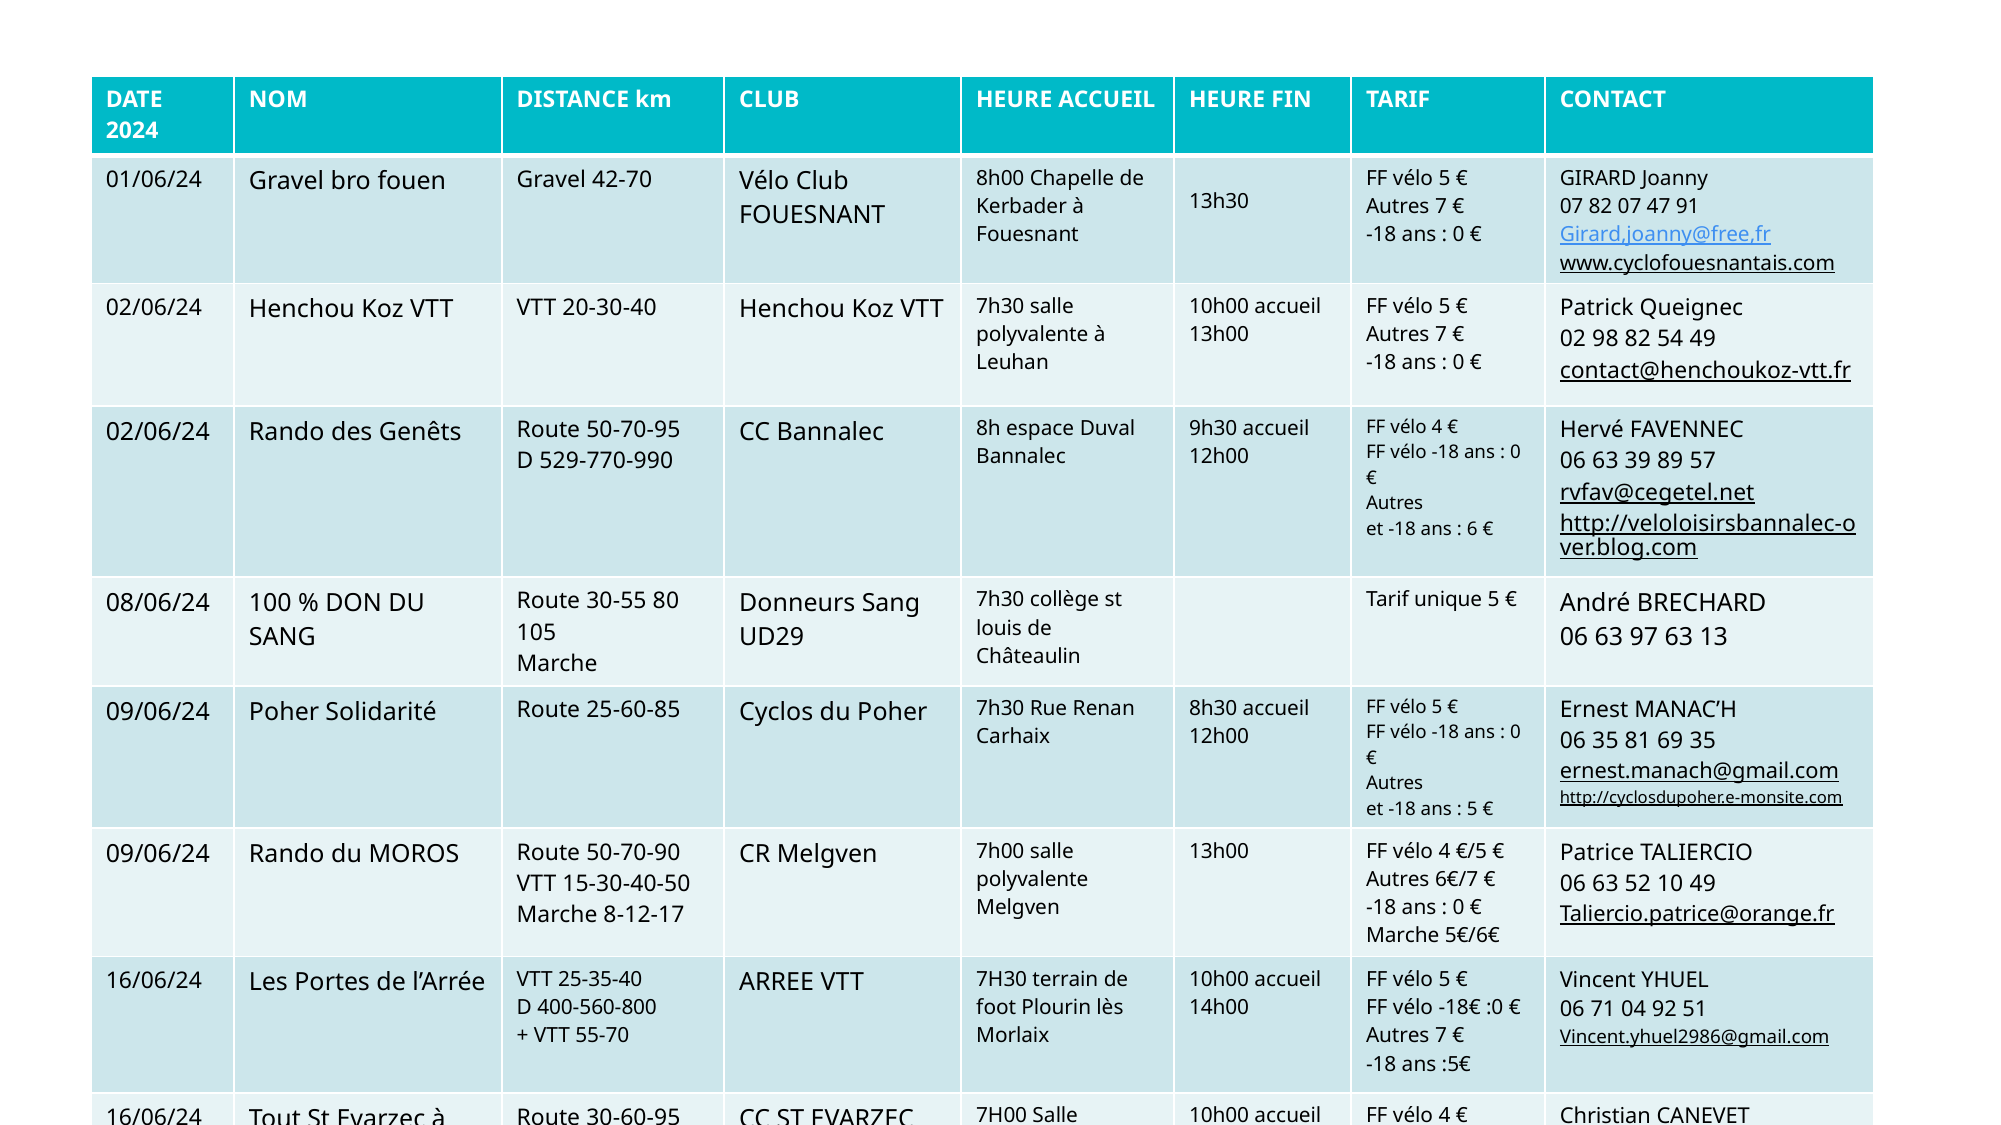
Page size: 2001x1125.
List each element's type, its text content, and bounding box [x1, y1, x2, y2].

table_cell 7H00 Salle Mousterlan Saint Evarzec [962, 1094, 1173, 1125]
table_cell Gravel 42-70 [503, 158, 723, 283]
table_cell Route 25-60-85 [503, 687, 723, 827]
table_cell Christian CANEVET 06 48 76 94 96 cc.saint.evarzec29@orange.fr [1546, 1094, 1873, 1125]
table_header HEURE ACCUEIL [962, 77, 1173, 153]
table_cell Vélo Club FOUESNANT [725, 158, 960, 283]
table_cell FF vélo 5 € Autres 7 € -18 ans : 0 € [1352, 158, 1544, 283]
table_cell André BRECHARD 06 63 97 63 13 [1546, 578, 1873, 685]
table_cell 01/06/24 [92, 158, 233, 283]
table_cell 8h00 Chapelle de Kerbader à Fouesnant [962, 158, 1173, 283]
table_cell Patrice TALIERCIO 06 63 52 10 49 Taliercio.patrice@orange.fr [1546, 829, 1873, 956]
table_cell 8h espace Duval Bannalec [962, 407, 1173, 576]
table_cell 9h30 accueil 12h00 [1175, 407, 1350, 576]
table_cell Gravel bro fouen [235, 158, 501, 283]
table_cell 7h30 collège st louis de Châteaulin [962, 578, 1173, 685]
table_header DISTANCE km [503, 77, 723, 153]
table_cell Henchou Koz VTT [725, 284, 960, 405]
table_cell Route 50-70-95 D 529-770-990 [503, 407, 723, 576]
table_cell Cyclos du Poher [725, 687, 960, 827]
table_cell Tarif unique 5 € [1352, 578, 1544, 685]
table_cell 10h00 accueil 13h00 [1175, 284, 1350, 405]
table_cell Ernest MANAC’H 06 35 81 69 35 ernest.manach@gmail.com http://cyclosdupoher.e-monsite.com [1546, 687, 1873, 827]
table_header CLUB [725, 77, 960, 153]
table_header HEURE FIN [1175, 77, 1350, 153]
slide_number 5 [1412, 1042, 1863, 1103]
table_cell 8h30 accueil 12h00 [1175, 687, 1350, 827]
table_header NOM [235, 77, 501, 153]
table_cell 02/06/24 [92, 284, 233, 405]
table_cell 10h00 accueil 13h00 [1175, 1094, 1350, 1125]
table_cell CC Bannalec [725, 407, 960, 576]
table_cell Hervé FAVENNEC 06 63 39 89 57 rvfav@cegetel.net http://veloloisirsbannalec-over.blog.com [1546, 407, 1873, 576]
table_cell 08/06/24 [92, 578, 233, 685]
table_cell Donneurs Sang UD29 [725, 578, 960, 685]
table_cell Route 30-60-95 [503, 1094, 723, 1125]
table_cell Poher Solidarité [235, 687, 501, 827]
table_cell Patrick Queignec 02 98 82 54 49 contact@henchoukoz-vtt.fr [1546, 284, 1873, 405]
table_cell Tout St Evarzec à vélo [235, 1094, 501, 1125]
table_cell 10h00 accueil 14h00 [1175, 957, 1350, 1092]
table_cell 7H30 terrain de foot Plourin lès Morlaix [962, 957, 1173, 1092]
table_cell ARREE VTT [725, 957, 960, 1092]
table_cell 02/06/24 [92, 407, 233, 576]
table_cell 13h30 [1175, 158, 1350, 283]
table_cell FF vélo 5 € FF vélo -18 ans : 0 € Autres et -18 ans : 5 € [1352, 687, 1544, 827]
table_cell 16/06/24 [92, 1094, 233, 1125]
table_cell Route 50-70-90 VTT 15-30-40-50 Marche 8-12-17 [503, 829, 723, 956]
table_cell 7h00 salle polyvalente Melgven [962, 829, 1173, 956]
table_cell 09/06/24 [92, 829, 233, 956]
table_header TARIF [1352, 77, 1544, 153]
table_cell FF vélo 4 €/5 € Autres 6€/7 € -18 ans : 0 € Marche 5€/6€ [1352, 829, 1544, 956]
table_header DATE 2024 [92, 77, 233, 153]
table_cell 13h00 [1175, 829, 1350, 956]
table_cell 16/06/24 [92, 957, 233, 1092]
table_cell GIRARD Joanny 07 82 07 47 91 Girard,joanny@free,fr www.cyclofouesnantais.com [1546, 158, 1873, 283]
table_cell Rando du MOROS [235, 829, 501, 956]
table_cell FF vélo 5 € FF vélo -18€ :0 € Autres 7 € -18 ans :5€ [1352, 957, 1544, 1092]
table_cell CR Melgven [725, 829, 960, 956]
table_cell 100 % DON DU SANG [235, 578, 501, 685]
table_cell Henchou Koz VTT [235, 284, 501, 405]
table_cell 09/06/24 [92, 687, 233, 827]
table_cell Vincent YHUEL 06 71 04 92 51 Vincent.yhuel2986@gmail.com [1546, 957, 1873, 1092]
table_cell CC ST EVARZEC [725, 1094, 960, 1125]
table_cell [1175, 578, 1350, 685]
table_cell Route 30-55 80 105 Marche [503, 578, 723, 685]
table_cell FF vélo 4 € FF vélo -18 ans : 0 € Autres et -18 ans : 6 € [1352, 407, 1544, 576]
table_header CONTACT [1546, 77, 1873, 153]
table_cell Les Portes de l’Arrée [235, 957, 501, 1092]
table_cell FF vélo 5 € Autres 7 € -18 ans : 0 € [1352, 284, 1544, 405]
table_cell VTT 20-30-40 [503, 284, 723, 405]
table_cell 7h30 salle polyvalente à Leuhan [962, 284, 1173, 405]
table_cell FF vélo 4 € Autres 6 € -18 ans : 0 € [1352, 1094, 1544, 1125]
table_cell 7h30 Rue Renan Carhaix [962, 687, 1173, 827]
table_cell Rando des Genêts [235, 407, 501, 576]
table_cell VTT 25-35-40 D 400-560-800 + VTT 55-70 [503, 957, 723, 1092]
